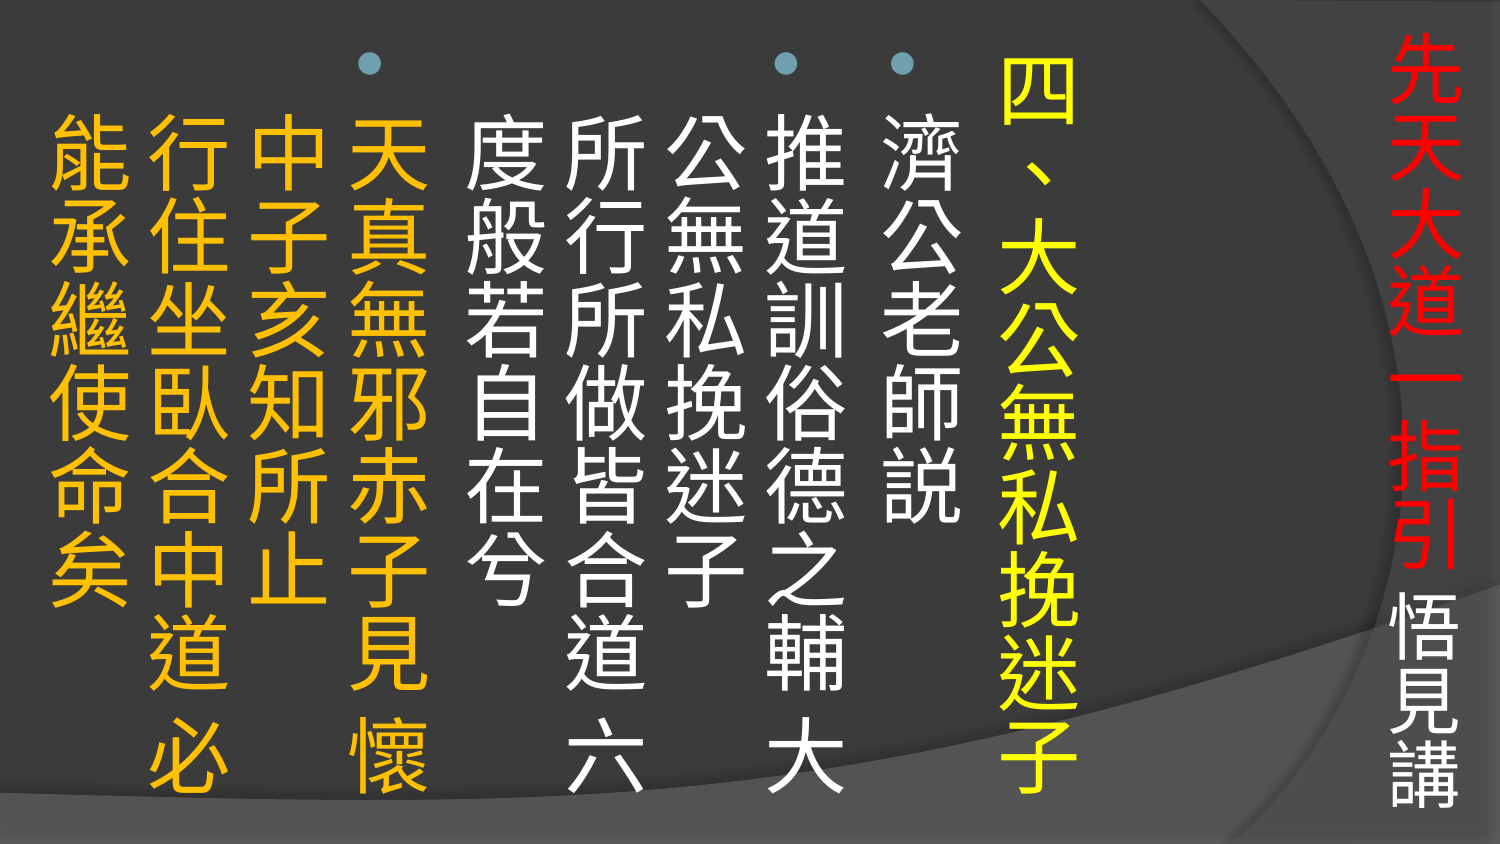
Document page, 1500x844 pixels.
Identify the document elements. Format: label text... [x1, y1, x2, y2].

list 四、大公無私挽迷子 濟公老師説 推道訓俗德之輔 大公無私挽迷子 所行所做皆合道 六度般若自在兮 天真無邪赤子見 懷中子亥知所止 行住坐臥合中道 必能承繼使命矣 [29, 27, 1365, 820]
title 先天大道一指引 悟見講 [1364, 21, 1483, 820]
